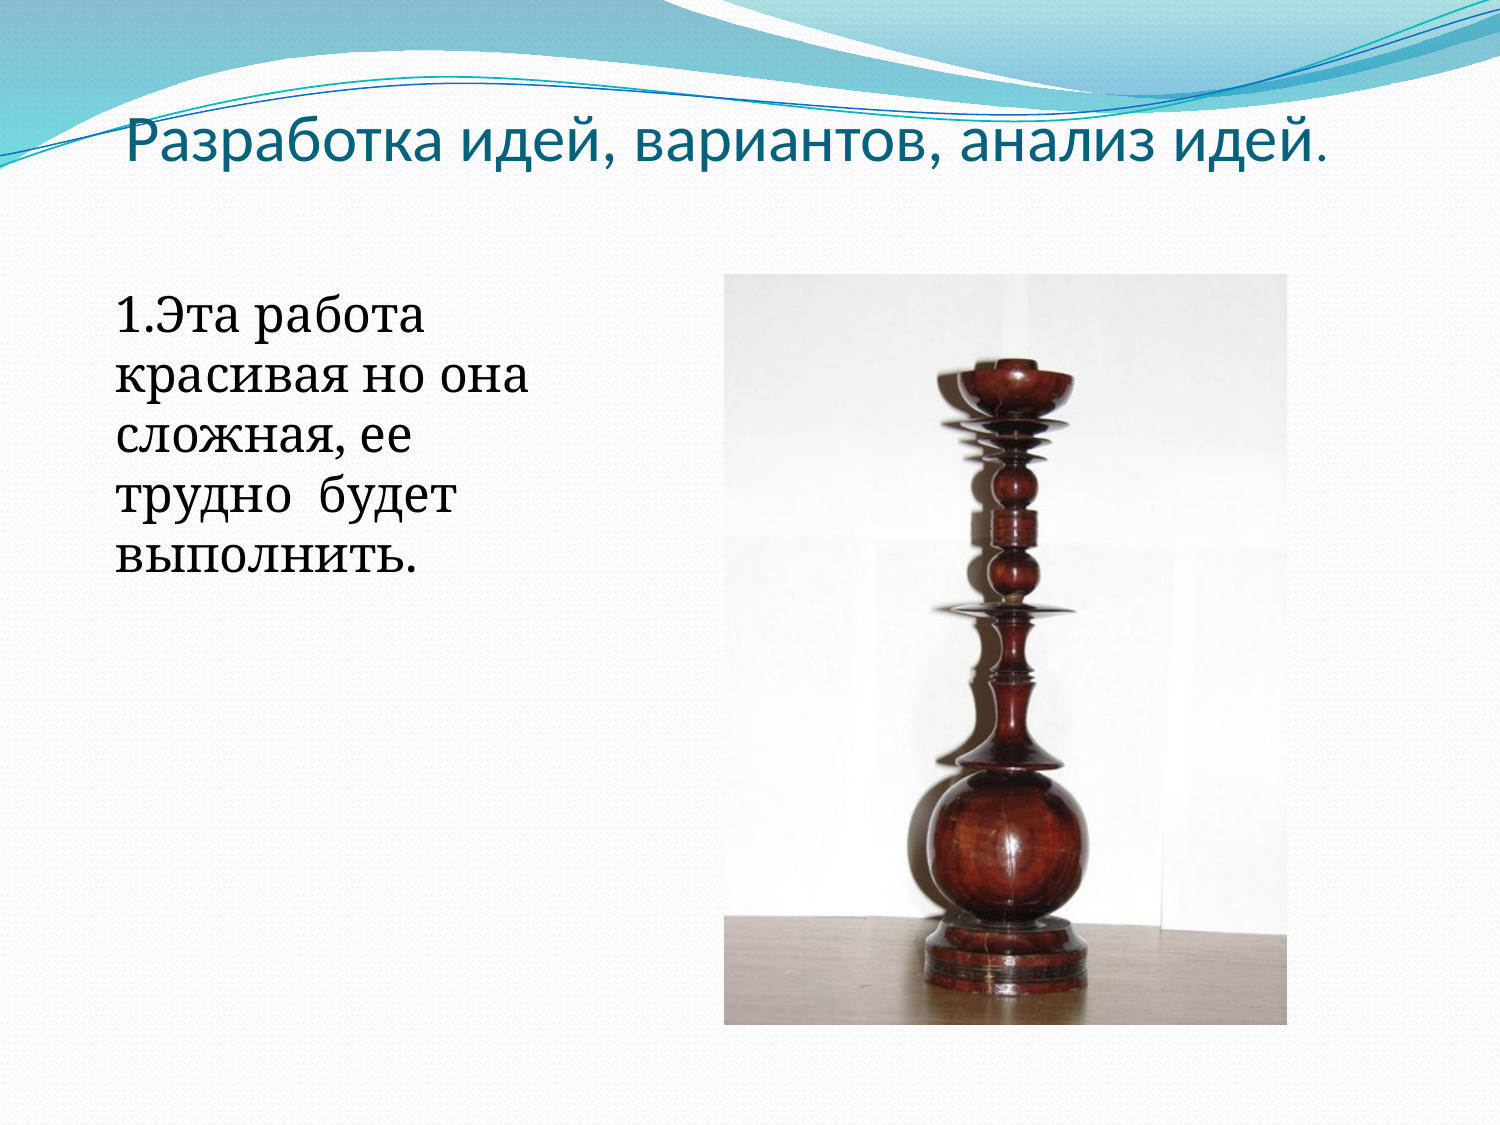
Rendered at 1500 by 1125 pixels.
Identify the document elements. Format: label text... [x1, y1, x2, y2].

title Разработка идей, вариантов, анализ идей. [125, 50, 1460, 175]
list 1.Эта работа красивая но она сложная, ее трудно будет выполнить. [112, 275, 563, 1025]
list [724, 274, 1288, 1026]
